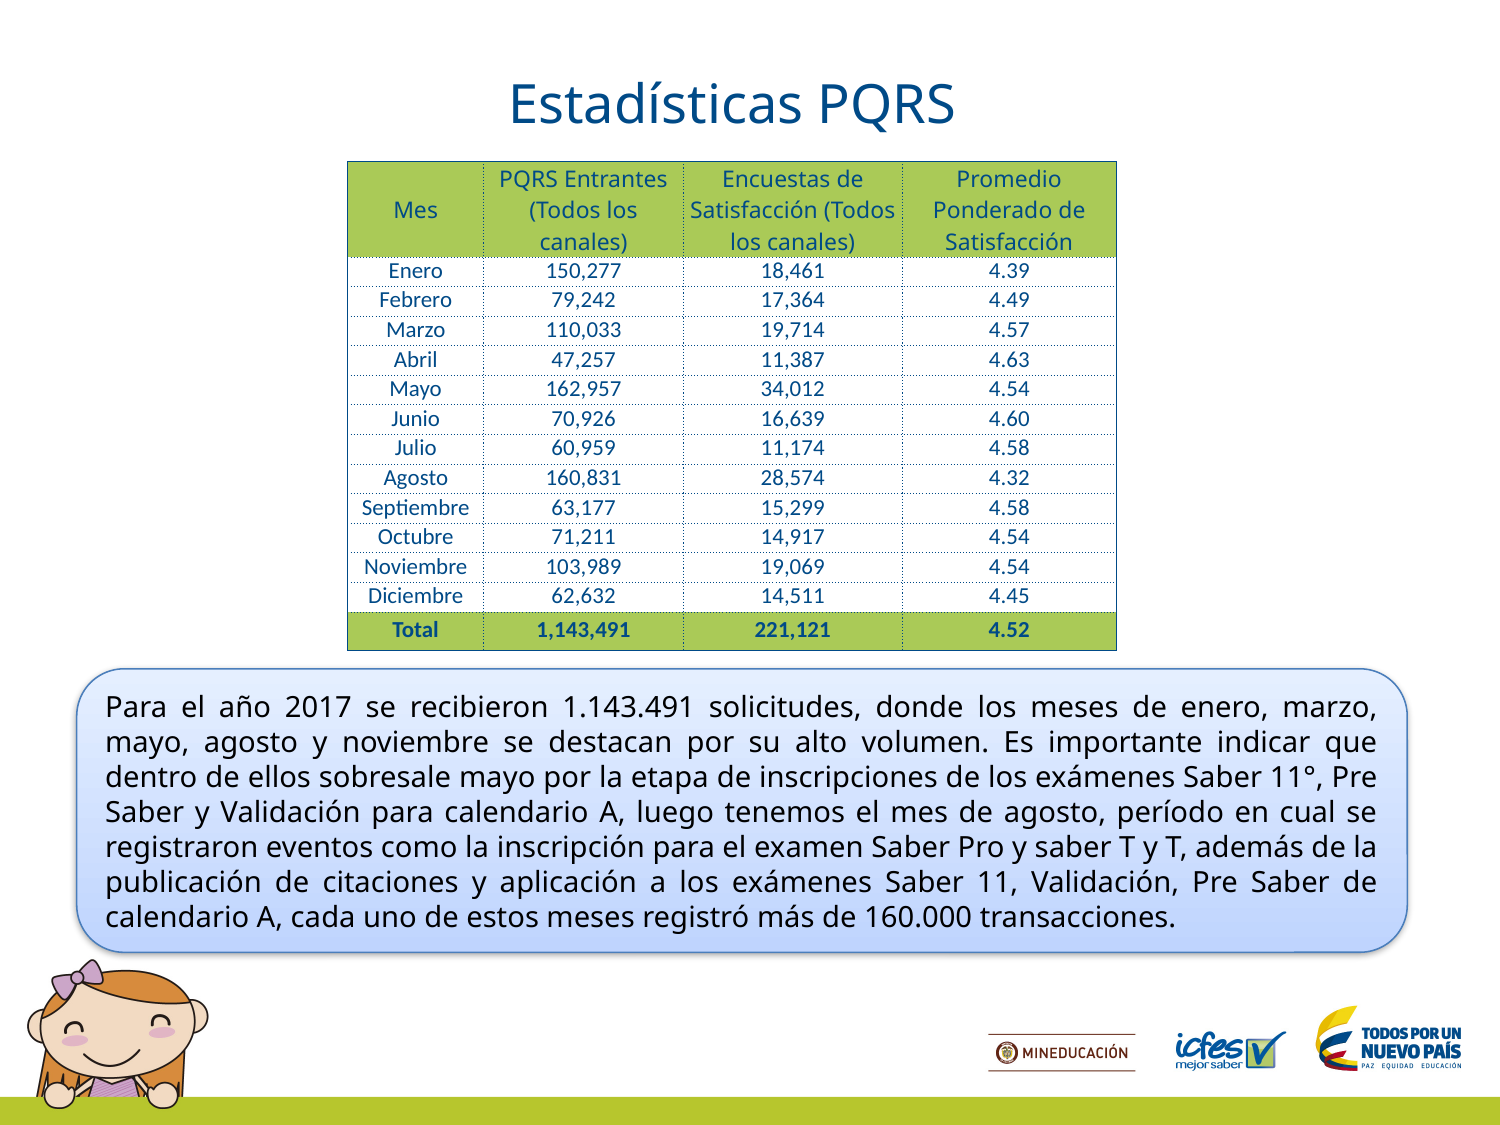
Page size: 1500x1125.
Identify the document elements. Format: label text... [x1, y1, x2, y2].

table_cell 4.60 [902, 405, 1116, 435]
table_cell Noviembre [348, 553, 484, 582]
table_cell 4.58 [902, 435, 1116, 464]
title Estadísticas PQRS [57, 42, 1408, 162]
table_cell 71,211 [484, 523, 684, 553]
table_cell Marzo [348, 316, 484, 346]
table_cell 11,174 [684, 435, 902, 464]
table_cell 4.54 [902, 375, 1116, 405]
table_cell Julio [348, 435, 484, 464]
table_cell 162,957 [484, 375, 684, 405]
table_cell 16,639 [684, 405, 902, 435]
table_cell 17,364 [684, 287, 902, 316]
table_cell 150,277 [484, 257, 684, 287]
table_cell 4.45 [902, 582, 1116, 612]
table_cell Mayo [348, 375, 484, 405]
table_cell 18,461 [684, 257, 902, 287]
table_cell 4.58 [902, 494, 1116, 523]
table_cell 4.54 [902, 523, 1116, 553]
table_header Mes [348, 162, 484, 257]
table_cell Agosto [348, 464, 484, 494]
table_cell 4.52 [902, 612, 1116, 650]
table_cell 14,917 [684, 523, 902, 553]
table_cell 70,926 [484, 405, 684, 435]
table_cell Abril [348, 346, 484, 375]
table_cell Octubre [348, 523, 484, 553]
table_cell 19,069 [684, 553, 902, 582]
table_header PQRS Entrantes (Todos los canales) [484, 162, 684, 257]
table_header Promedio Ponderado de Satisfacción [902, 162, 1116, 257]
table_cell 4.54 [902, 553, 1116, 582]
table_cell 11,387 [684, 346, 902, 375]
picture [0, 0, 1500, 1125]
table_cell Septiembre [348, 494, 484, 523]
table_cell 4.49 [902, 287, 1116, 316]
table_cell 63,177 [484, 494, 684, 523]
table_cell 79,242 [484, 287, 684, 316]
text_box Para el año 2017 se recibieron 1.143.491 solicitudes, donde los meses de enero, marzo, mayo, agosto y noviembre se destacan por su alto volumen. Es importante indicar que dentro de ellos sobresale mayo por la etapa de inscripciones de los exámenes Saber 11°, Pre Saber y Validación para calendario A, luego tenemos el mes de agosto, período en cual se registraron eventos como la inscripción para el examen Saber Pro y saber T y T, además de la publicación de citaciones y aplicación a los exámenes Saber 11, Validación, Pre Saber de calendario A, cada uno de estos meses registró más de 160.000 transacciones. [75, 668, 1409, 954]
table_cell 4.39 [902, 257, 1116, 287]
table_cell 221,121 [684, 612, 902, 650]
table_cell 14,511 [684, 582, 902, 612]
table_cell Total [348, 612, 484, 650]
table_cell 60,959 [484, 435, 684, 464]
table_cell Junio [348, 405, 484, 435]
table_cell 4.63 [902, 346, 1116, 375]
table_cell Febrero [348, 287, 484, 316]
table_cell 110,033 [484, 316, 684, 346]
table_cell 15,299 [684, 494, 902, 523]
table_cell 103,989 [484, 553, 684, 582]
table_cell 28,574 [684, 464, 902, 494]
table_cell 4.32 [902, 464, 1116, 494]
table_header Encuestas de Satisfacción (Todos los canales) [684, 162, 902, 257]
table_cell Diciembre [348, 582, 484, 612]
table_cell 34,012 [684, 375, 902, 405]
table_cell 160,831 [484, 464, 684, 494]
table_cell 4.57 [902, 316, 1116, 346]
table_cell Enero [348, 257, 484, 287]
table_cell 1,143,491 [484, 612, 684, 650]
table_cell 47,257 [484, 346, 684, 375]
table_cell 19,714 [684, 316, 902, 346]
table_cell 62,632 [484, 582, 684, 612]
